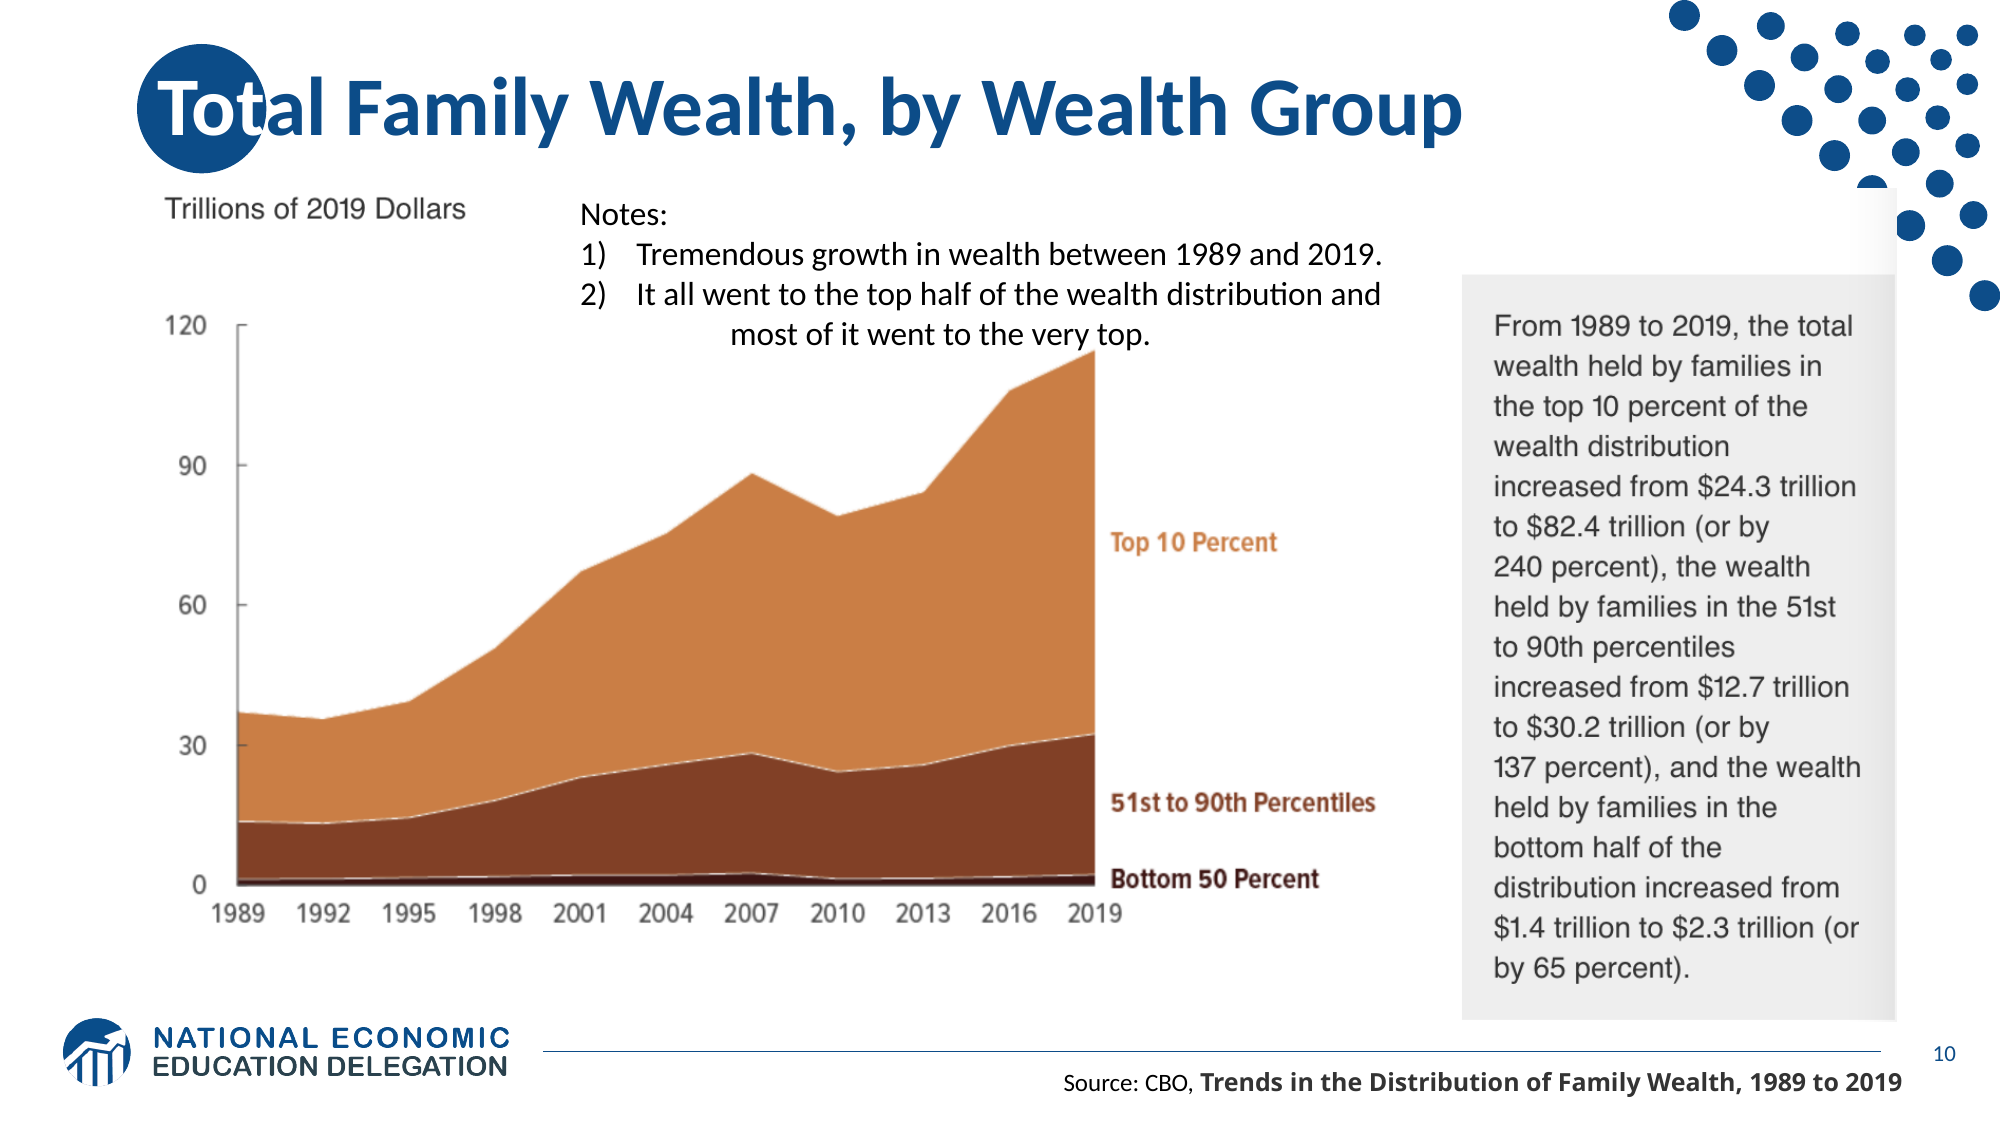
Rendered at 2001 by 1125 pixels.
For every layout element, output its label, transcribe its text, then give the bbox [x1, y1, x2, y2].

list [157, 188, 1897, 1022]
slide_number 10 [1521, 1022, 1972, 1082]
picture [55, 1013, 520, 1091]
text_box Source: CBO, Trends in the Distribution of Family Wealth, 1989 to 2019 [1048, 1059, 1919, 1104]
title Total Family Wealth, by Wealth Group [142, 0, 1868, 218]
